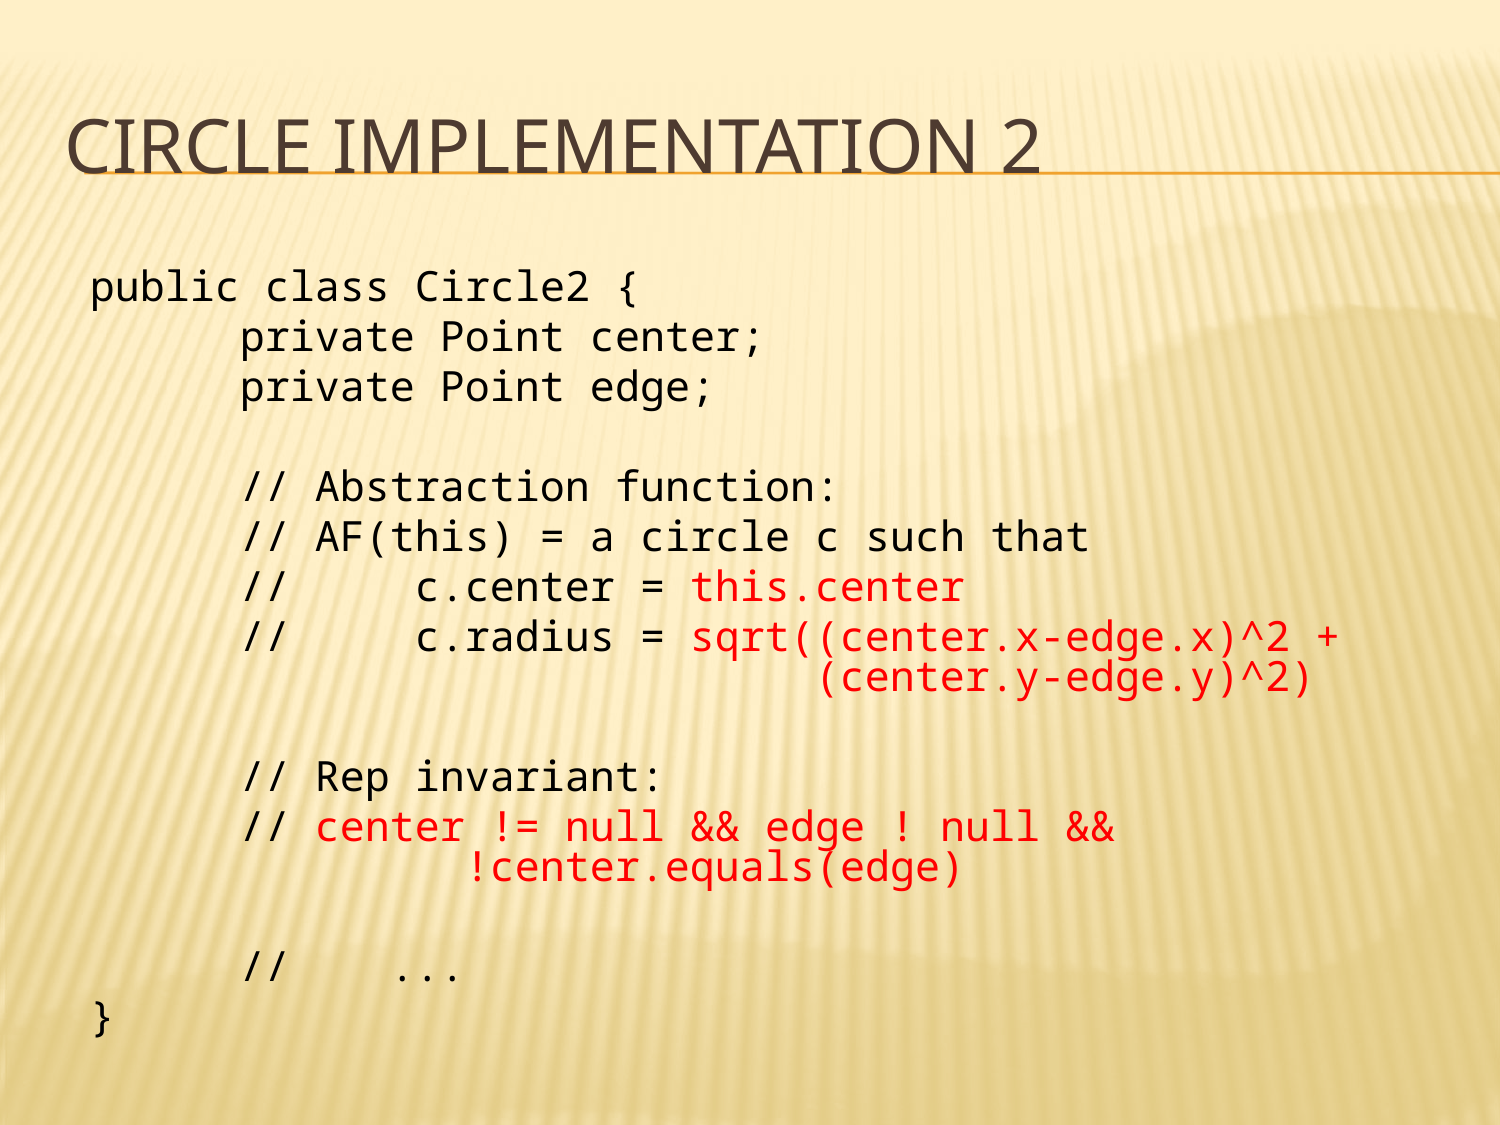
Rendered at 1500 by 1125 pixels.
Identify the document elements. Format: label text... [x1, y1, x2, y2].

list public class Circle2 { private Point center; private Point edge; // Abstraction function: // AF(this) = a circle c such that // c.center = this.center // c.radius = sqrt((center.x-edge.x)^2 + (center.y-edge.y)^2) // Rep invariant: // center != null && edge ! null && !center.equals(edge) // ... } [75, 262, 1425, 1013]
title Circle Implementation 2 [50, 75, 1475, 213]
